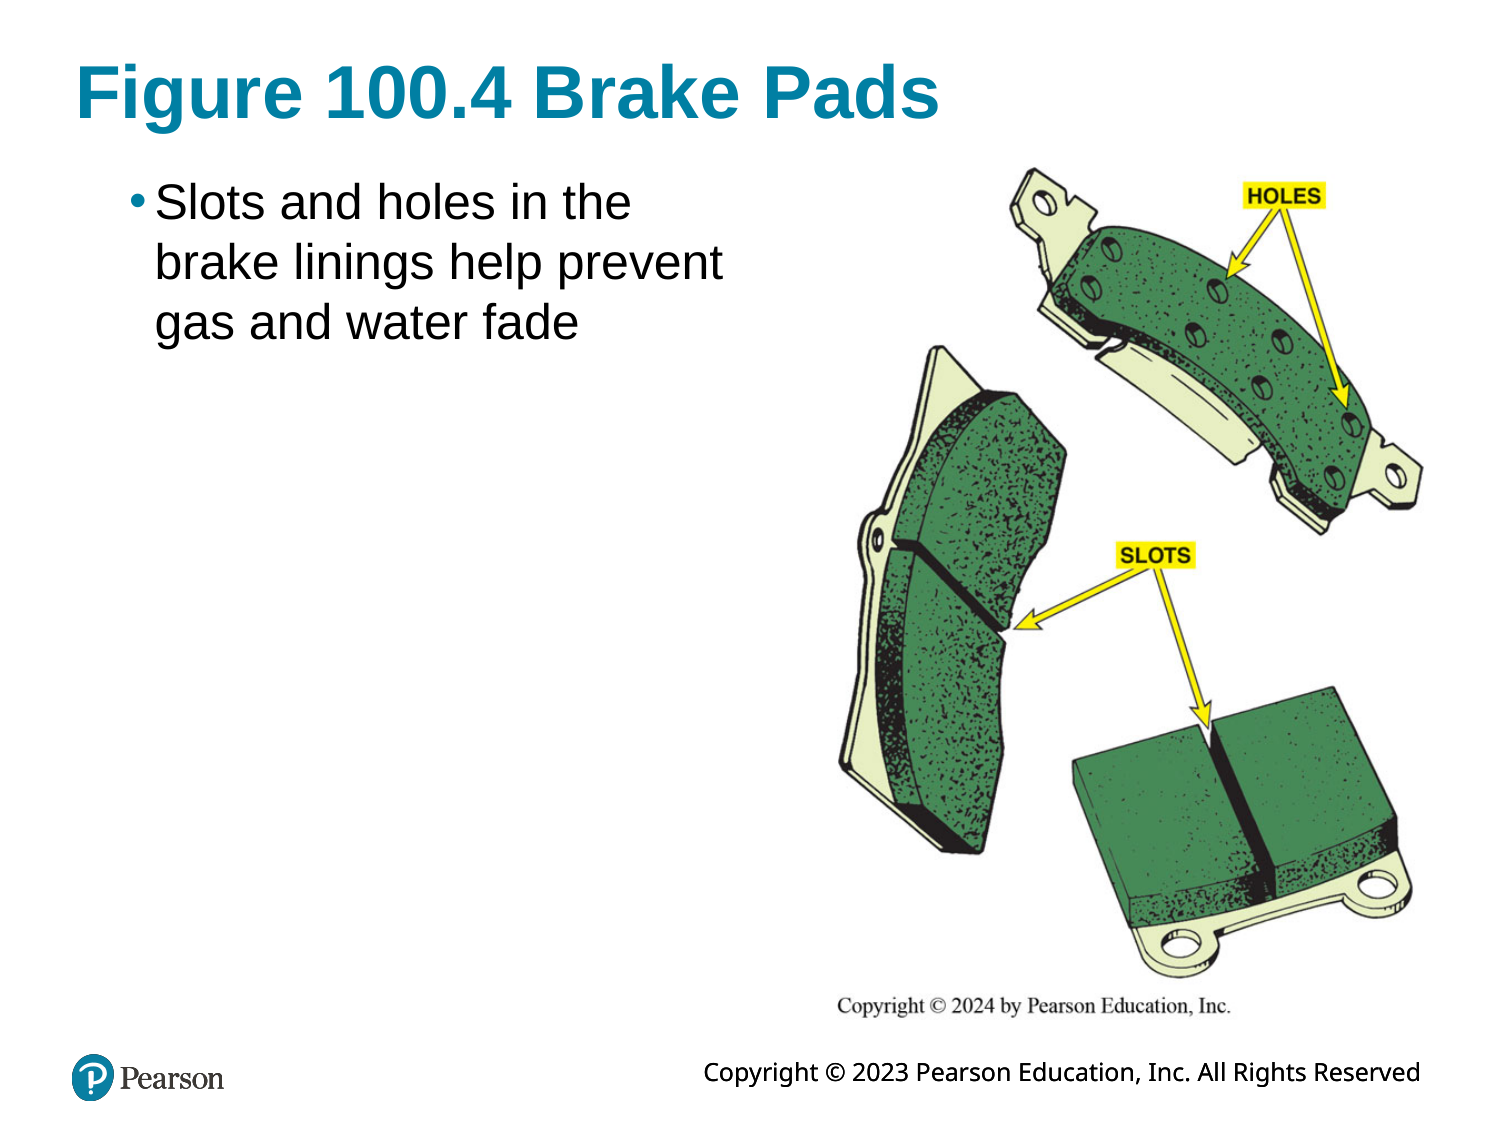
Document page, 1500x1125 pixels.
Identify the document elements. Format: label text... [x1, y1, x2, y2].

picture [72, 1054, 87, 1070]
picture [80, 1063, 106, 1088]
picture [72, 1088, 83, 1101]
list Slots and holes in the brake linings help prevent gas and water fade [112, 162, 750, 420]
picture [98, 1054, 224, 1101]
title Figure 100.4 Brake Pads [75, 36, 1425, 143]
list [837, 166, 1426, 1021]
